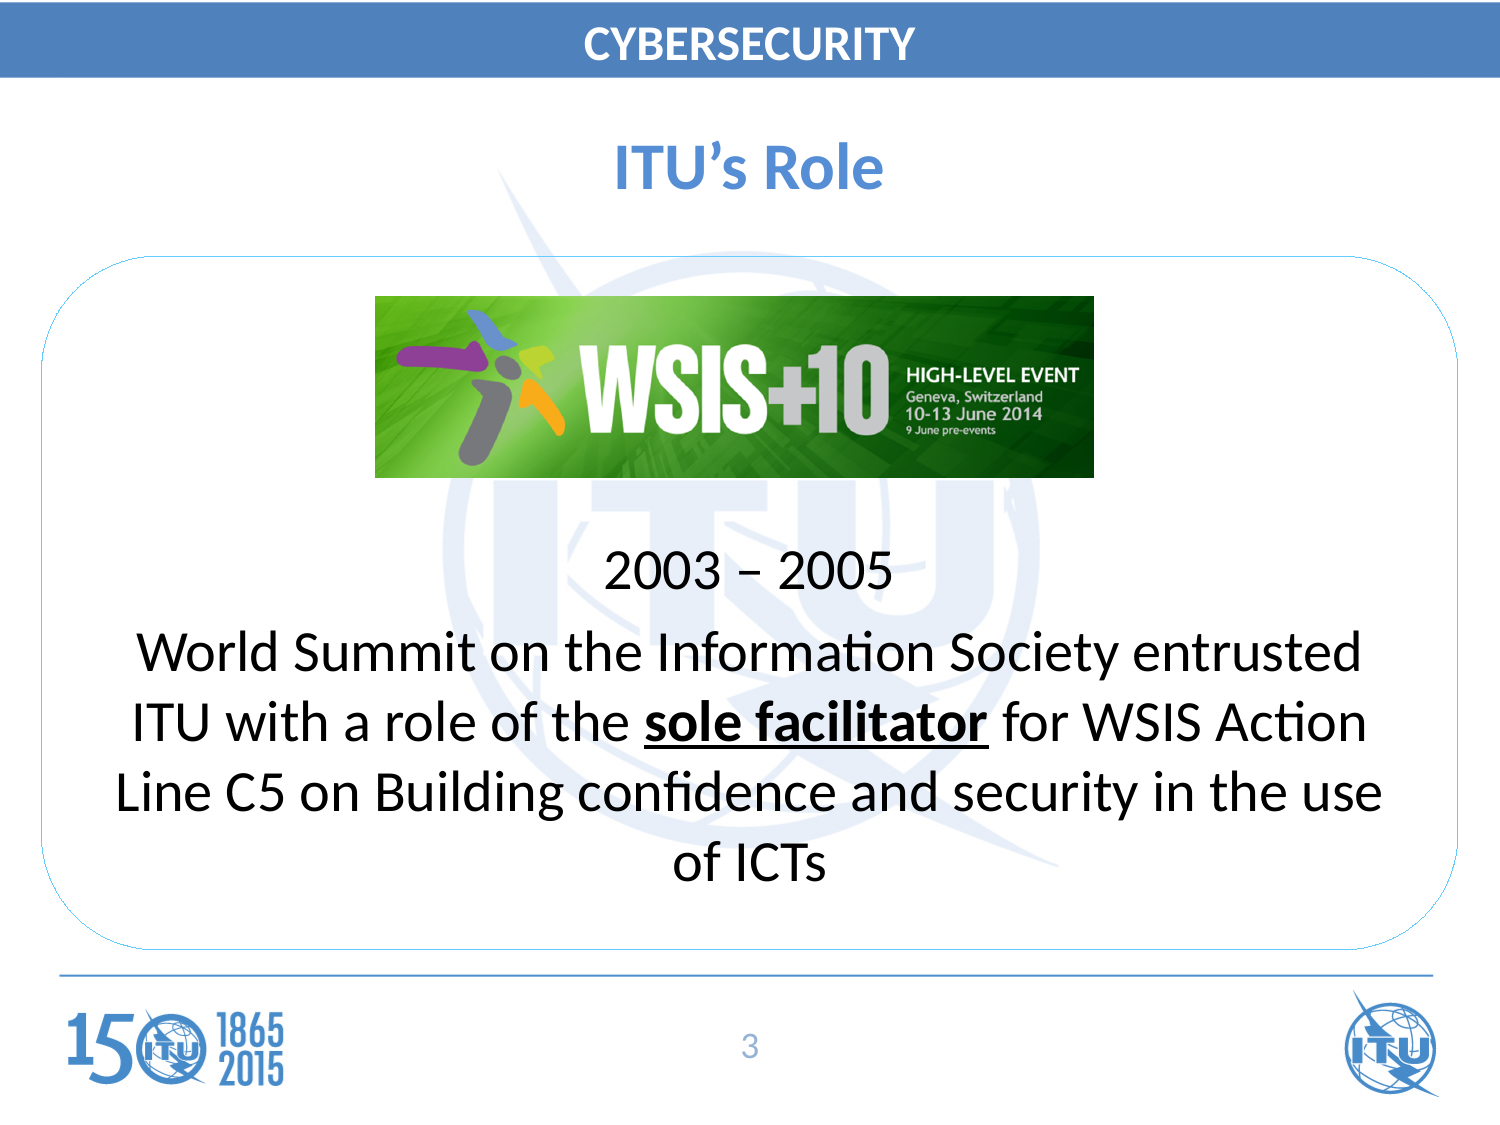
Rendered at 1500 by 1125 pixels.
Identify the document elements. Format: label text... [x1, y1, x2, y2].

text_box CYBERSECURITY [0, 2, 1500, 78]
picture [0, 78, 1500, 1125]
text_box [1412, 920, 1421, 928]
text_box ITU’s Role [264, 114, 1235, 211]
text_box [41, 256, 1458, 950]
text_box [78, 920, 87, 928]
slide_number 3 [575, 1013, 925, 1074]
